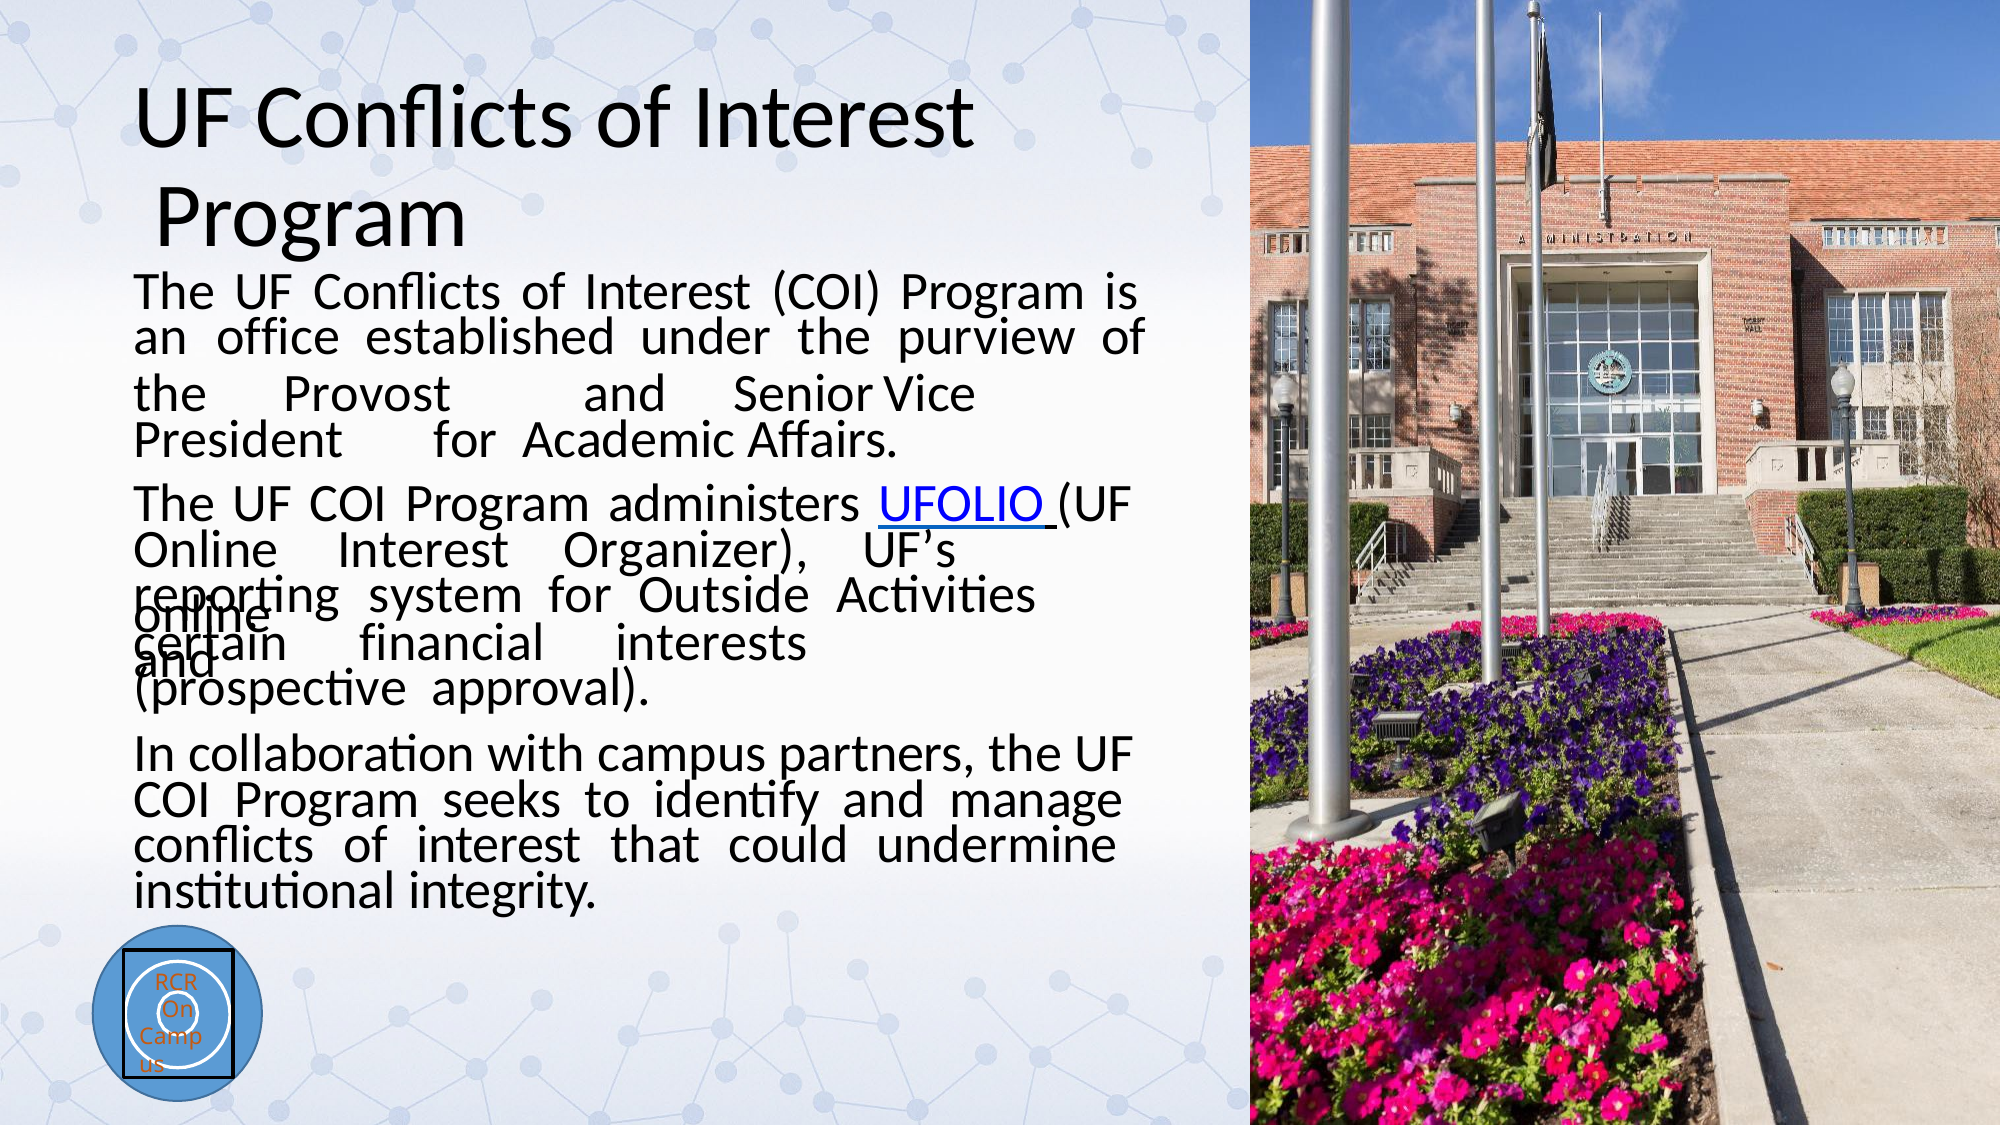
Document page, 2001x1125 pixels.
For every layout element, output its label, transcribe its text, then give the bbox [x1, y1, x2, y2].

footer RCR On Campus [137, 970, 217, 1125]
text_box In collaboration with campus partners, the UF COI Program seeks to identify and manage conflicts of interest that could undermine institutional integrity. [131, 713, 1148, 918]
title UF Conflicts of Interest Program [131, 51, 985, 262]
text_box certain financial interests (prospective approval). [131, 602, 1148, 713]
picture [0, 0, 2000, 1125]
text_box reporting system for Outside Activities and [131, 556, 1147, 602]
text_box Online Interest Organizer), UF’s online [131, 511, 1148, 602]
text_box The UF Conflicts of Interest (COI) Program is an office established under the purview of the Provost and Senior Vice President for Academic Affairs. The UF COI Program administers UFOLIO (UF [131, 262, 1148, 511]
